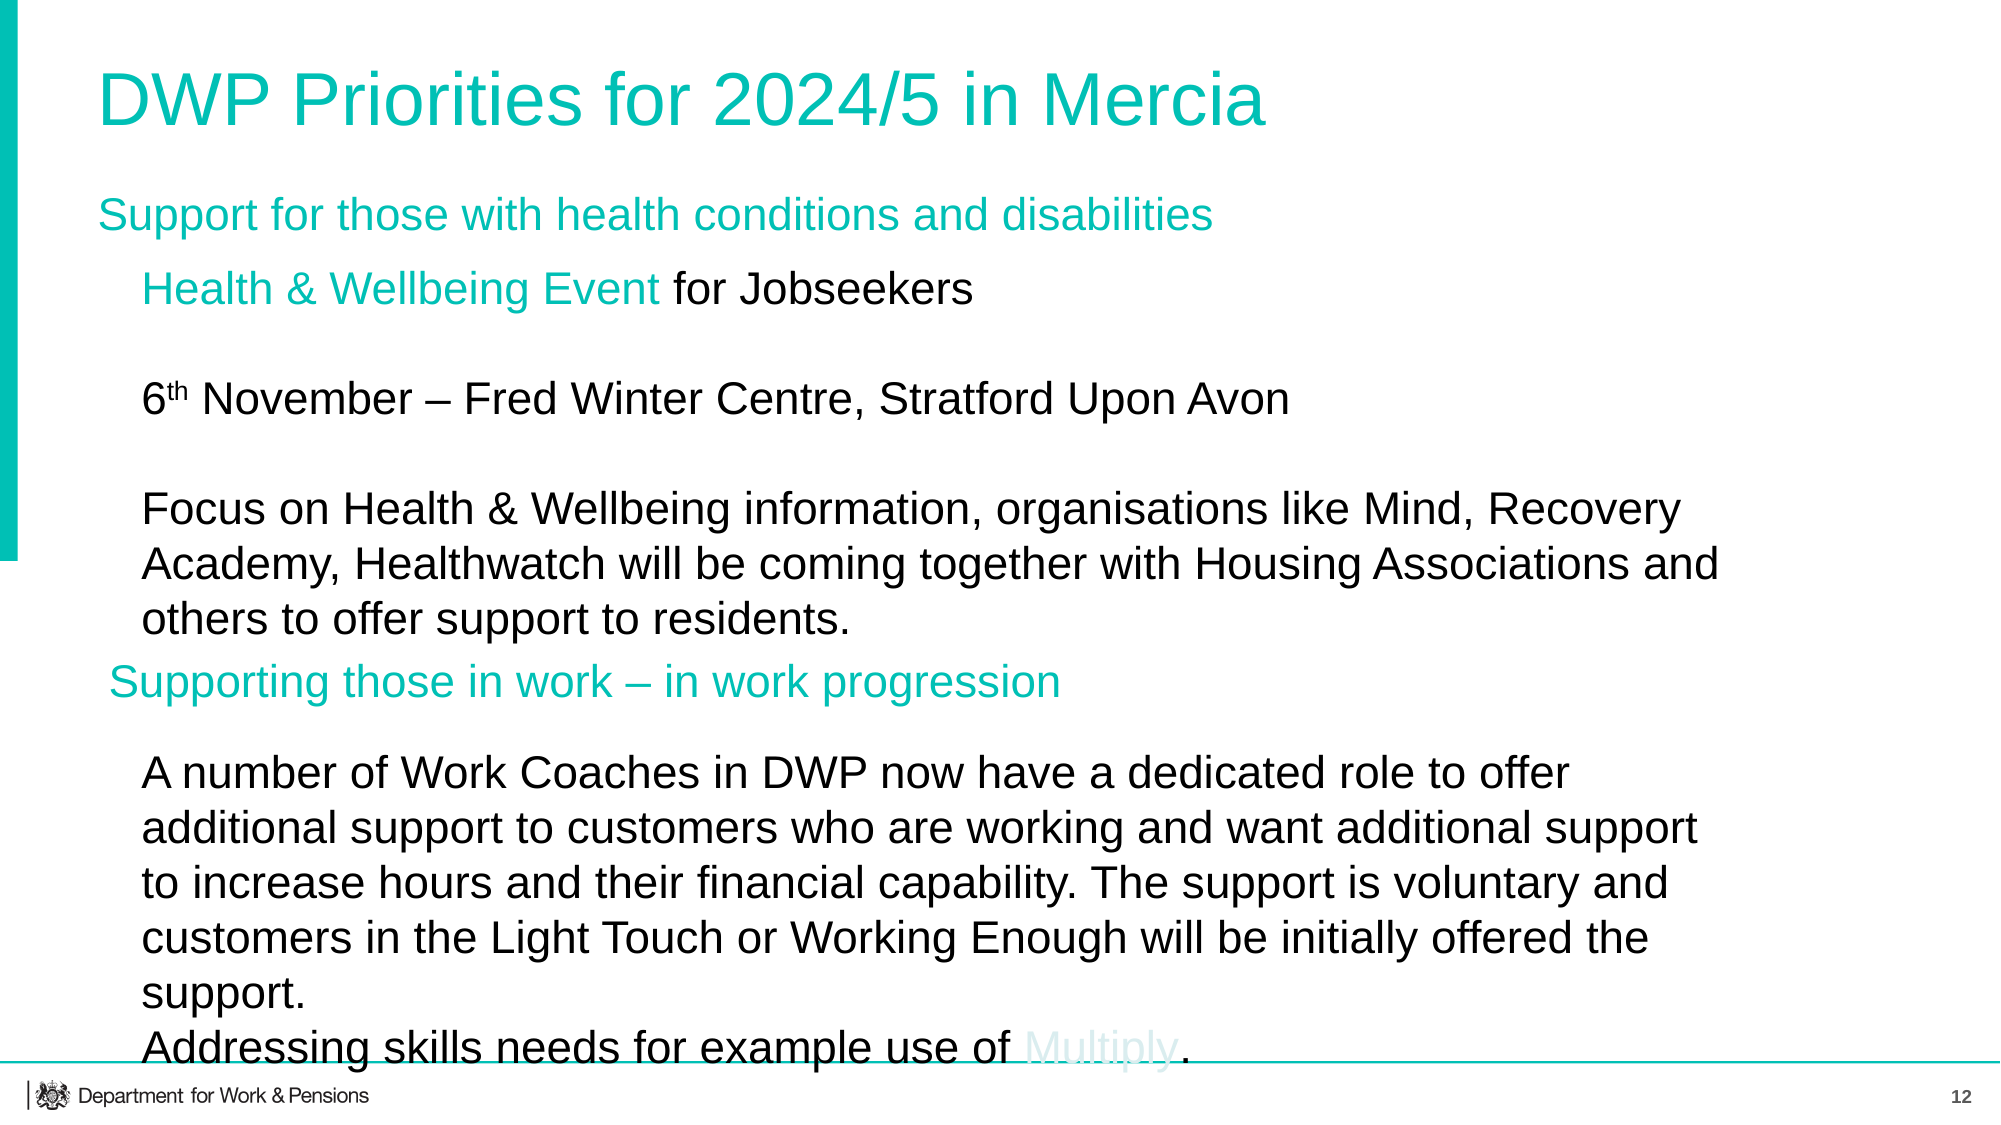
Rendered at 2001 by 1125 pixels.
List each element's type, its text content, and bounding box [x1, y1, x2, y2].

text_box A number of Work Coaches in DWP now have a dedicated role to offer additional support to customers who are working and want additional support to increase hours and their financial capability. The support is voluntary and customers in the Light Touch or Working Enough will be initially offered the support. Addressing skills needs for example use of Multiply. [126, 735, 1739, 1080]
text_box Support for those with health conditions and disabilities [82, 177, 1800, 247]
text_box DWP Priorities for 2024/5 in Mercia [82, 43, 1827, 148]
text_box Health & Wellbeing Event for Jobseekers 6th November – Fred Winter Centre, Stratford Upon Avon Focus on Health & Wellbeing information, organisations like Mind, Recovery Academy, Healthwatch will be coming together with Housing Associations and others to offer support to residents. [126, 251, 1805, 651]
text_box Supporting those in work – in work progression [93, 644, 1655, 715]
picture [26, 1080, 370, 1110]
